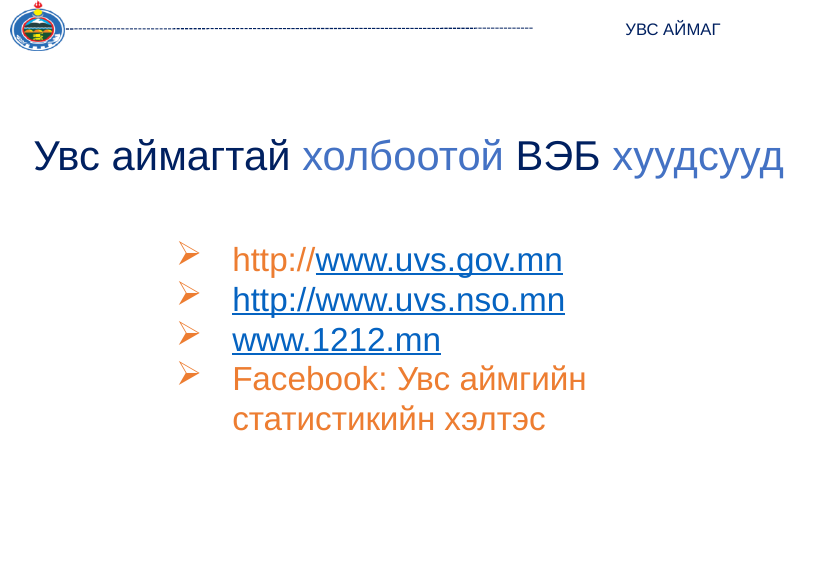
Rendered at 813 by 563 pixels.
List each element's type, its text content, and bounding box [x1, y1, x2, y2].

text_box УВС АЙМАГ [610, 11, 800, 46]
picture [10, 0, 65, 51]
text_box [17, 120, 800, 448]
